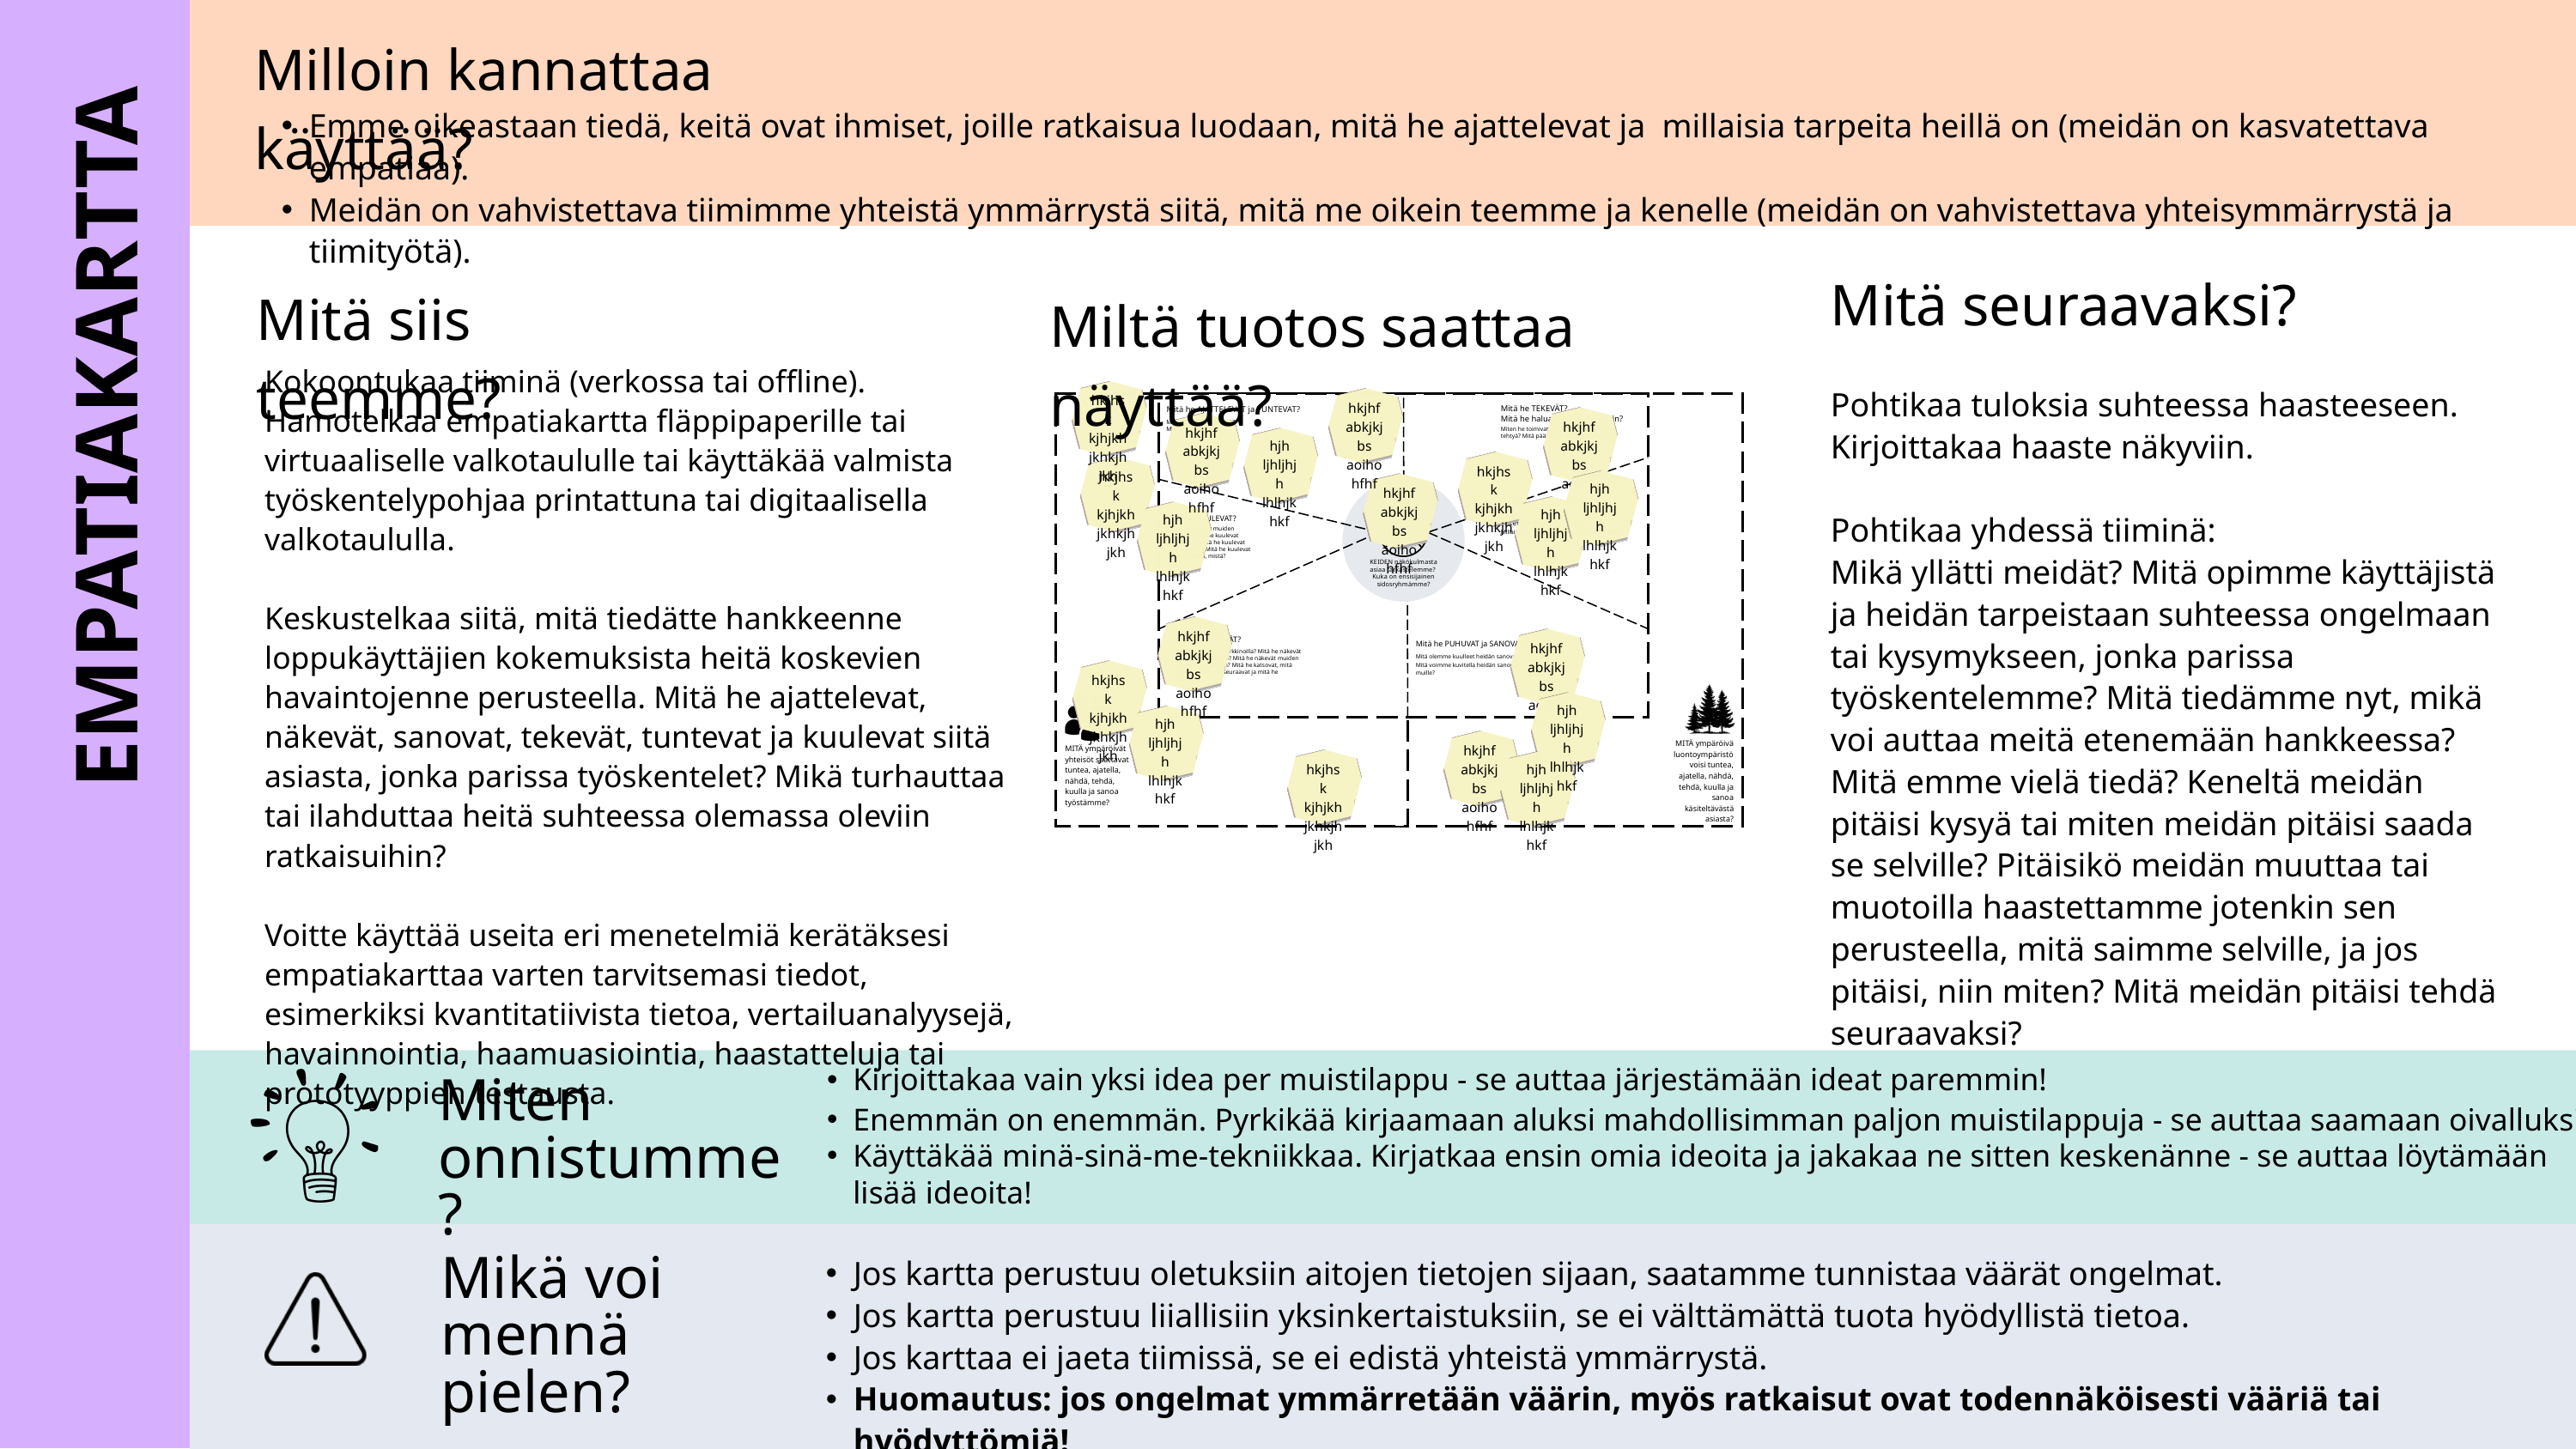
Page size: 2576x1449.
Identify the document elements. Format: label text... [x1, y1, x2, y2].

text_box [1286, 0, 1513, 1323]
text_box Mikä voi mennä pielen? [440, 1252, 798, 1424]
text_box Pohtikaa tuloksia suhteessa haasteeseen. Kirjoittakaa haaste näkyviin. Pohtikaa yhdessä tiiminä: Mikä yllätti meidät? Mitä opimme käyttäjistä ja heidän tarpeistaan suhteessa ongelmaan tai kysymykseen, jonka parissa työskentelemme? Mitä tiedämme nyt, mikä voi auttaa meitä etenemään hankkeessa? Mitä emme vielä tiedä? Keneltä meidän pitäisi kysyä tai miten meidän pitäisi saada se selville? Pitäisikö meidän muuttaa tai muotoilla haastettamme jotenkin sen perusteella, mitä saimme selville, ja jos pitäisi, niin miten? Mitä meidän pitäisi tehdä seuraavaksi? [1830, 381, 2512, 1052]
text_box [264, 1272, 367, 1366]
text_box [0, 0, 191, 1449]
text_box Emme oikeastaan tiedä, keitä ovat ihmiset, joille ratkaisua luodaan, mitä he ajattelevat ja millaisia tarpeita heillä on (meidän on kasvatettava empatiaa). Meidän on vahvistettava tiimimme yhteistä ymmärrystä siitä, mitä me oikein teemme ja kenelle (meidän on vahvistettava yhteisymmärrystä ja tiimityötä). [253, 102, 1281, 270]
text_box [1521, 393, 1743, 827]
text_box Mitä siis teemme? [256, 273, 716, 431]
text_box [1285, 1327, 1515, 1449]
text_box Jos kartta perustuu oletuksiin aitojen tietojen sijaan, saatamme tunnistaa väärät ongelmat. Jos kartta perustuu liiallisiin yksinkertaistuksiin, se ei välttämättä tuota hyödyllistä tietoa. Jos karttaa ei jaeta tiimissä, se ei edistä yhteistä ymmärrystä. Huomautus: jos ongelmat ymmärretään väärin, myös ratkaisut ovat todennäköisesti vääriä tai hyödyttömiä! [1521, 1250, 2482, 1449]
text_box Kirjoittakaa vain yksi idea per muistilappu - se auttaa järjestämään ideat paremmin! Enemmän on enemmän. Pyrkikää kirjaamaan aluksi mahdollisimman paljon muistilappuja - se auttaa saamaan oivalluksia! Käyttäkää minä-sinä-me-tekniikkaa. Kirjatkaa ensin omia ideoita ja jakakaa ne sitten keskenänne - se auttaa löytämään lisää ideoita! [801, 1057, 1281, 1210]
text_box Jos kartta perustuu oletuksiin aitojen tietojen sijaan, saatamme tunnistaa väärät ongelmat. Jos kartta perustuu liiallisiin yksinkertaistuksiin, se ei välttämättä tuota hyödyllistä tietoa. Jos karttaa ei jaeta tiimissä, se ei edistä yhteistä ymmärrystä. Huomautus: jos ongelmat ymmärretään väärin, myös ratkaisut ovat todennäköisesti vääriä tai hyödyttömiä! [798, 1250, 1281, 1449]
text_box hjh ljhljhjh lhlhjkhkf [1521, 834, 1558, 853]
text_box Mitä seuraavaksi? [1830, 258, 2340, 337]
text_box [1055, 393, 1281, 827]
text_box Emme oikeastaan tiedä, keitä ovat ihmiset, joille ratkaisua luodaan, mitä he ajattelevat ja millaisia tarpeita heillä on (meidän on kasvatettava empatiaa). Meidän on vahvistettava tiimimme yhteistä ymmärrystä siitä, mitä me oikein teemme ja kenelle (meidän on vahvistettava yhteisymmärrystä ja tiimityötä). [1518, 102, 2576, 270]
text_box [1158, 393, 1281, 718]
text_box Milloin kannattaa käyttää? [253, 22, 911, 181]
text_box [1521, 393, 1649, 718]
text_box Miten onnistumme? [438, 1075, 799, 1247]
text_box [250, 1069, 379, 1203]
text_box Miltä tuotos saattaa näyttää? [1521, 279, 1767, 438]
text_box Kokoontukaa tiiminä (verkossa tai offline). Hamotelkaa empatiakartta fläppipaperille tai virtuaaliselle valkotaululle tai käyttäkää valmista työskentelypohjaa printattuna tai digitaalisella valkotaululla. Keskustelkaa siitä, mitä tiedätte hankkeenne loppukäyttäjien kokemuksista heitä koskevien havaintojenne perusteella. Mitä he ajattelevat, näkevät, sanovat, tekevät, tuntevat ja kuulevat siitä asiasta, jonka parissa työskentelet? Mikä turhauttaa tai ilahduttaa heitä suhteessa olemassa oleviin ratkaisuihin? Voitte käyttää useita eri menetelmiä kerätäksesi empatiakarttaa varten tarvitsemasi tiedot, esimerkiksi kvantitatiivista tietoa, vertailuanalyysejä, havainnointia, haamuasiointia, haastatteluja tai prototyyppien testausta. [264, 359, 1027, 1111]
text_box Kirjoittakaa vain yksi idea per muistilappu - se auttaa järjestämään ideat paremmin! Enemmän on enemmän. Pyrkikää kirjaamaan aluksi mahdollisimman paljon muistilappuja - se auttaa saamaan oivalluksia! Käyttäkää minä-sinä-me-tekniikkaa. Kirjatkaa ensin omia ideoita ja jakakaa ne sitten keskenänne - se auttaa löytämään lisää ideoita! [1521, 1057, 2576, 1210]
text_box Miltä tuotos saattaa näyttää? [1049, 279, 1281, 438]
